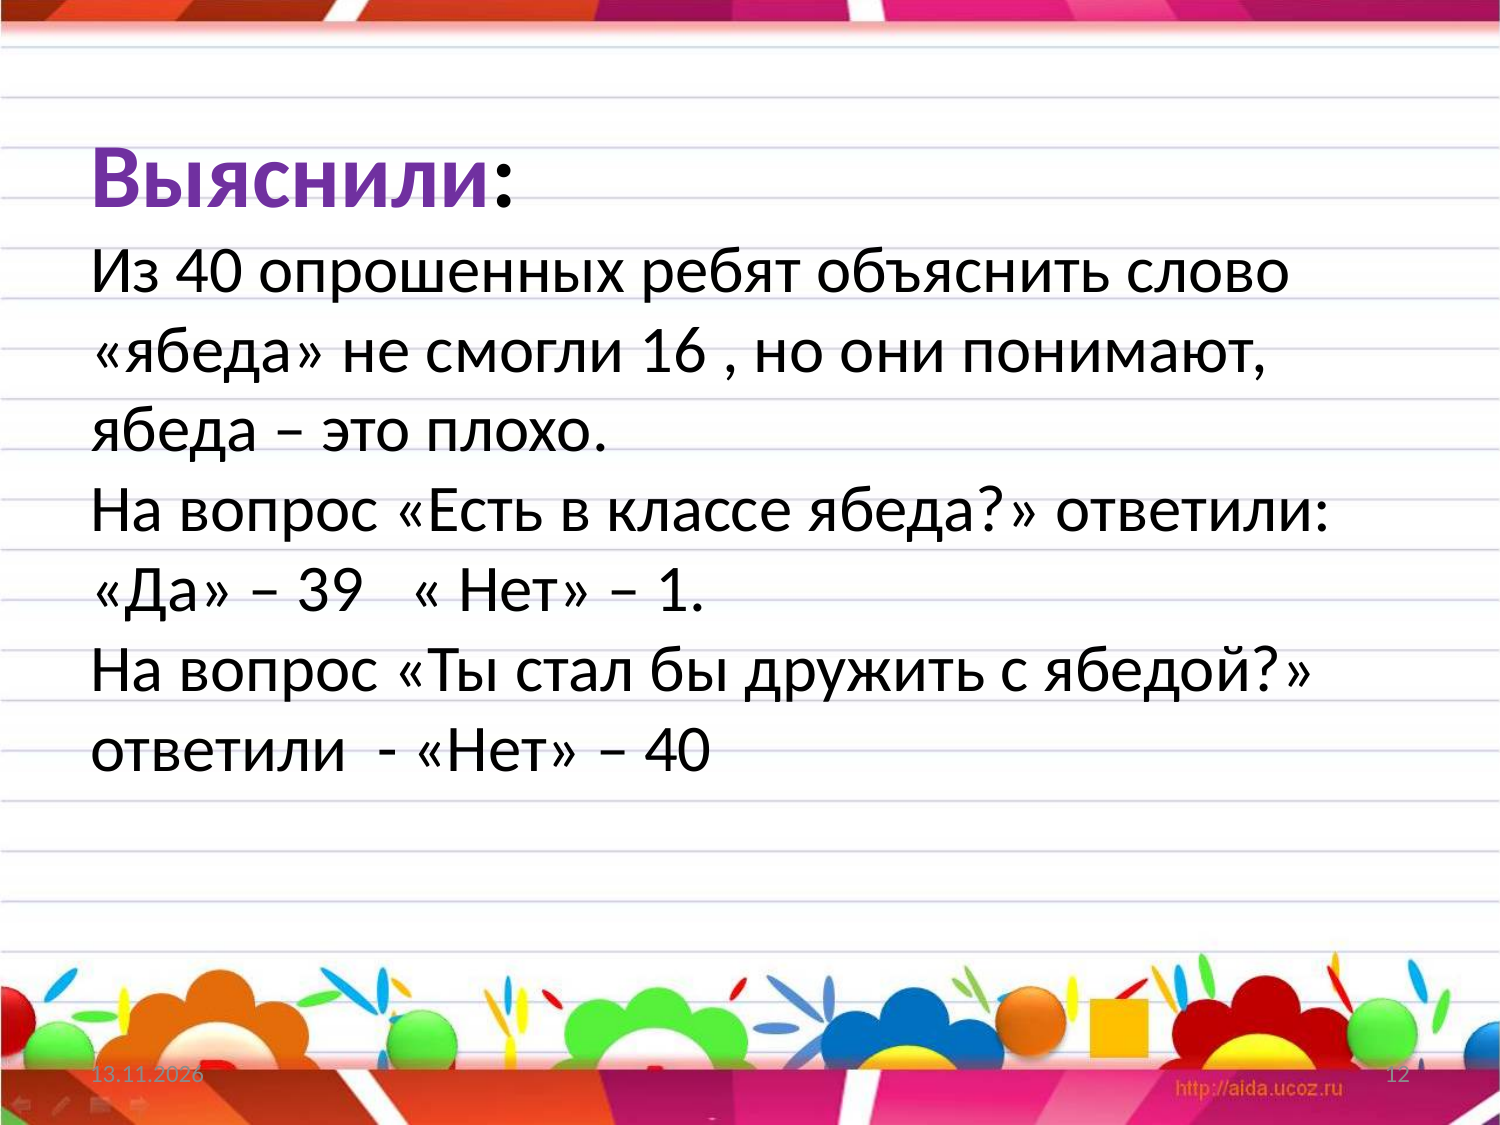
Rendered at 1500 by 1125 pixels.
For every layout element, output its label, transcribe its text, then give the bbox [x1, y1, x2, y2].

title Выяснили: Из 40 опрошенных ребят объяснить слово «ябеда» не смогли 16 , но они понимают, ябеда – это плохо. На вопрос «Есть в классе ябеда?» ответили: «Да» – 39 « Нет» – 1. На вопрос «Ты стал бы дружить с ябедой?» ответили - «Нет» – 40 [74, 44, 1426, 856]
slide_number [75, 1042, 425, 1103]
slide_number 12 [1074, 1042, 1425, 1103]
picture [0, 0, 1500, 1125]
